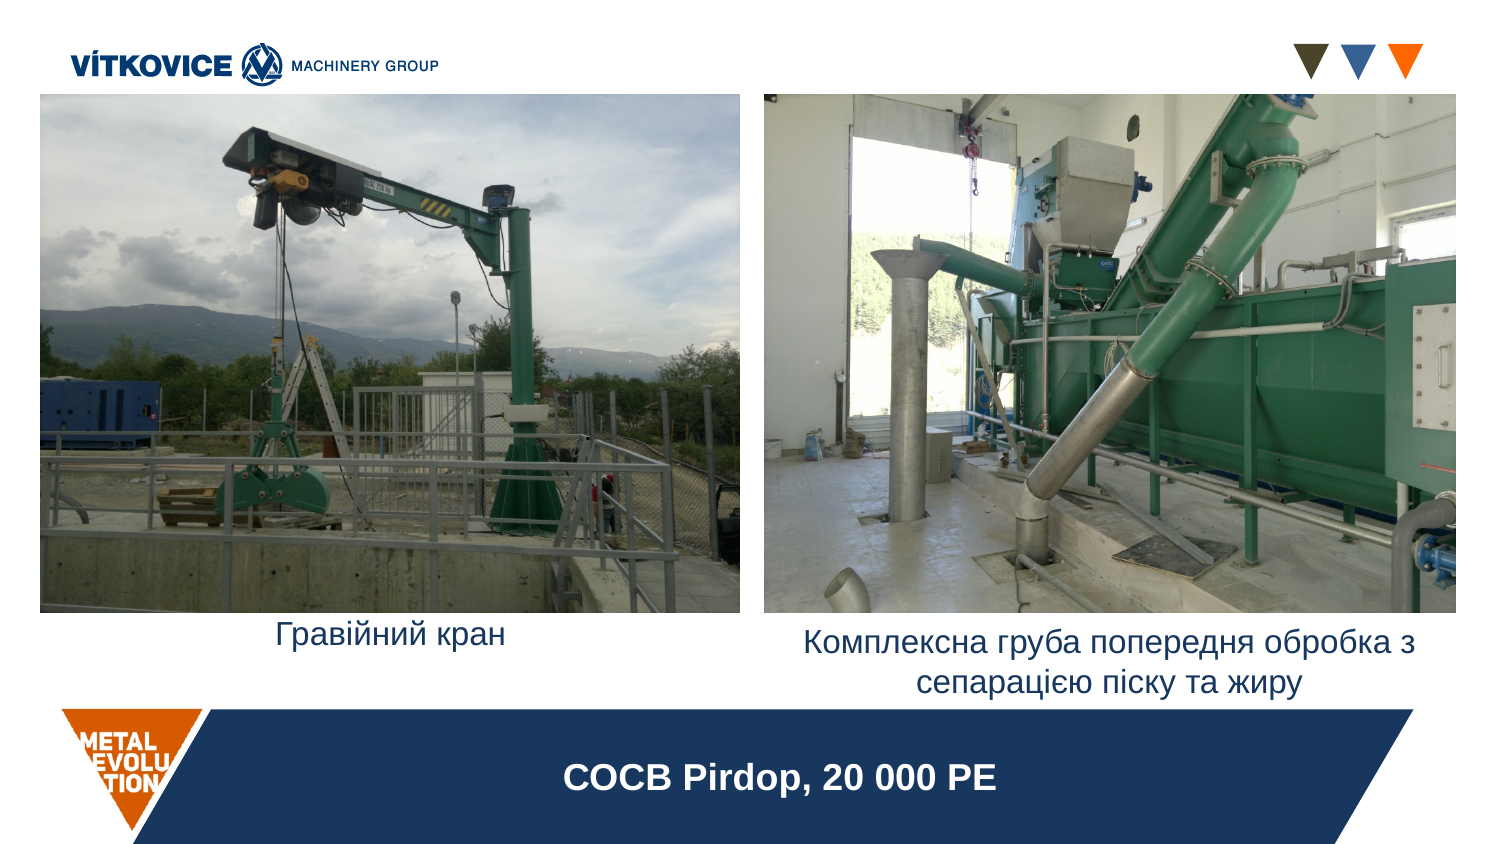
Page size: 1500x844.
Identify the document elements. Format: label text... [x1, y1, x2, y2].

picture [61, 702, 212, 831]
text_box Гравійний кран [51, 621, 730, 660]
picture [764, 94, 1456, 613]
picture [47, 40, 461, 89]
picture [40, 94, 740, 613]
text_box Комплексна груба попередня обробка з сепарацією піску та жиру [770, 621, 1449, 708]
text_box СОСВ Pirdop, 20 000 PE [221, 722, 1339, 829]
